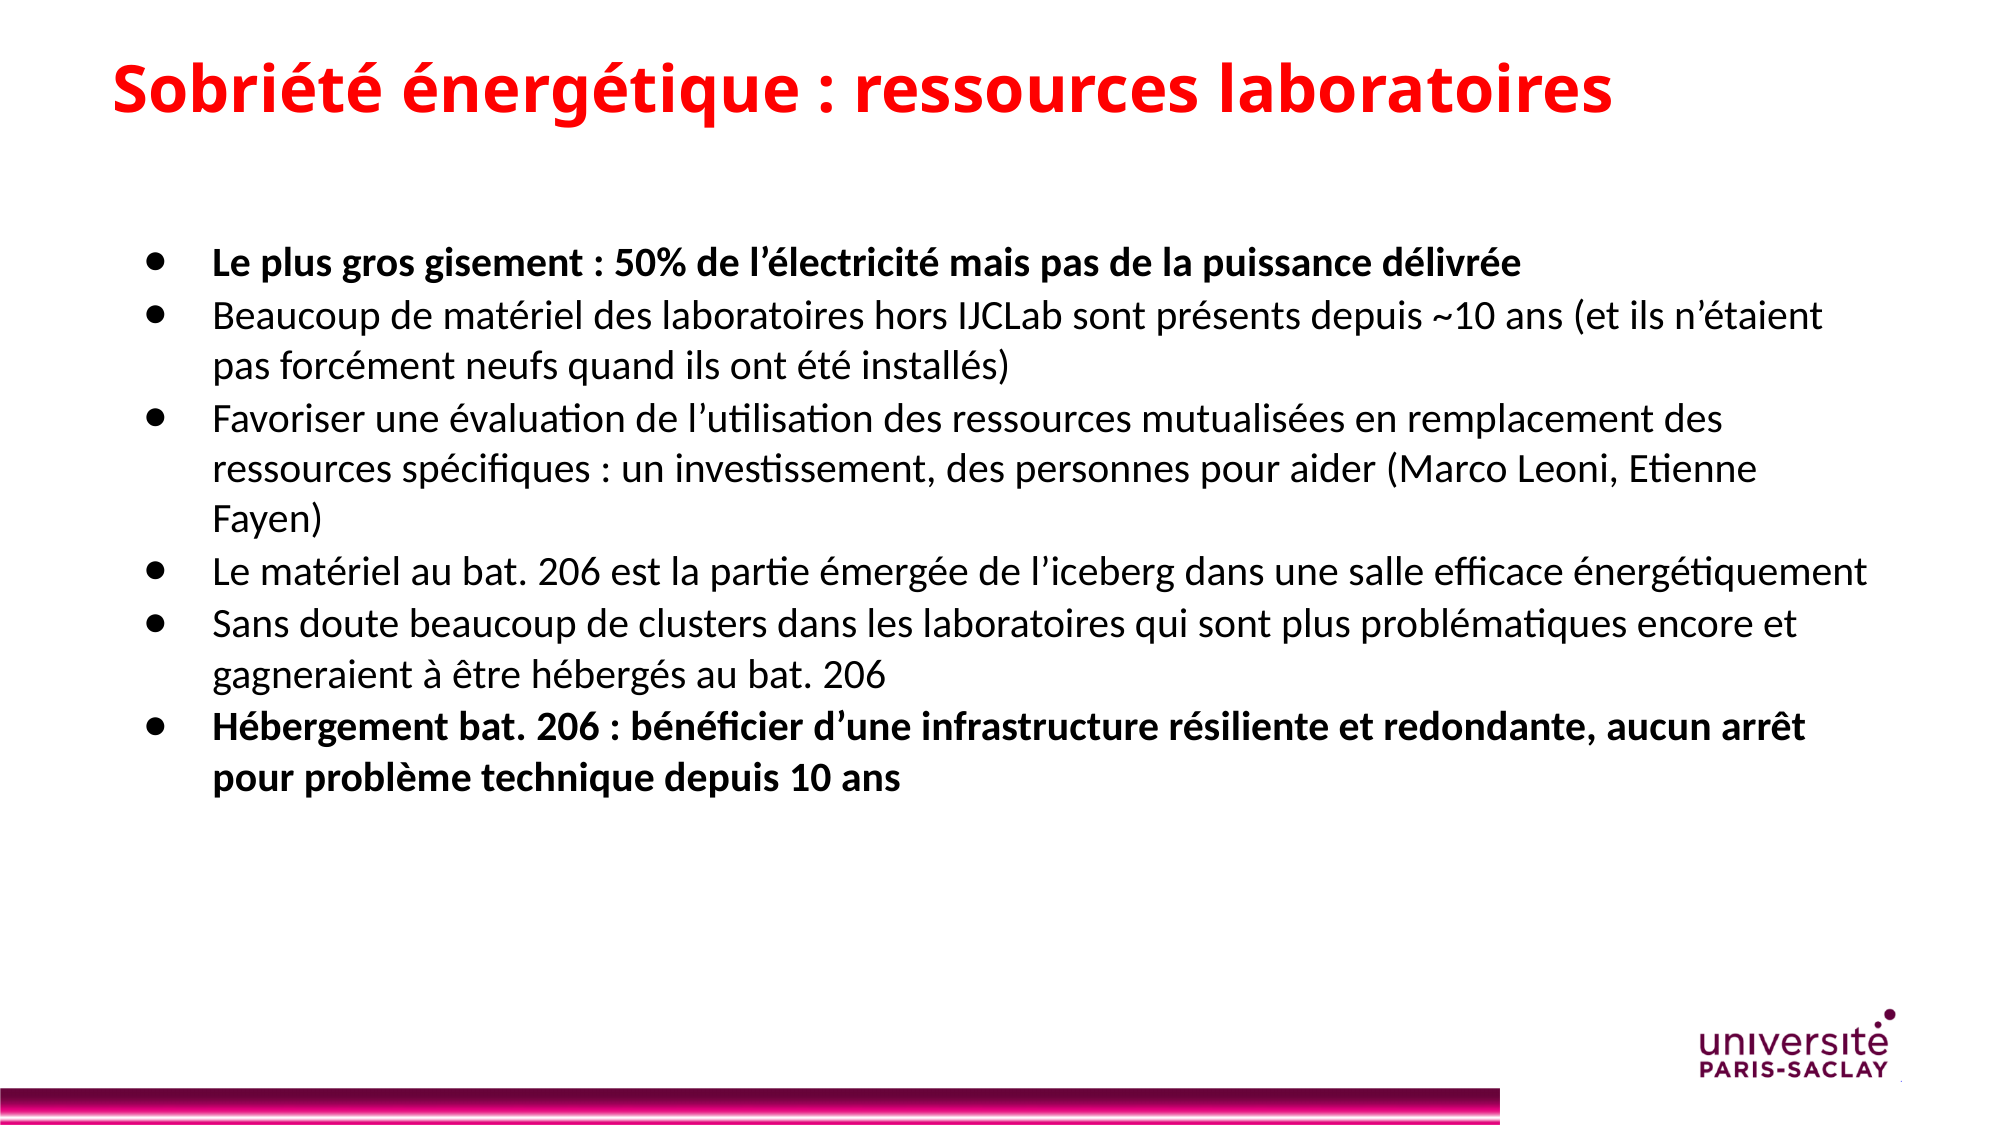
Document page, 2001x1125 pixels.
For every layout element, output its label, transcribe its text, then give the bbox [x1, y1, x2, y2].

picture [2, 1089, 1499, 1124]
title Sobriété énergétique : ressources laboratoires [102, 45, 1882, 138]
picture [1691, 1007, 1902, 1082]
list Le plus gros gisement : 50% de l’électricité mais pas de la puissance délivrée Beaucoup de matériel des laboratoires hors IJCLab sont présents depuis ~10 ans (et ils n’étaient pas forcément neufs quand ils ont été installés) Favoriser une évaluation de l’utilisation des ressources mutualisées en remplacement des ressources spécifiques : un investissement, des personnes pour aider (Marco Leoni, Etienne Fayen) Le matériel au bat. 206 est la partie émergée de l’iceberg dans une salle efficace énergétiquement Sans doute beaucoup de clusters dans les laboratoires qui sont plus problématiques encore et gagneraient à être hébergés au bat. 206 Hébergement bat. 206 : bénéficier d’une infrastructure résiliente et redondante, aucun arrêt pour problème technique depuis 10 ans [102, 224, 1882, 941]
